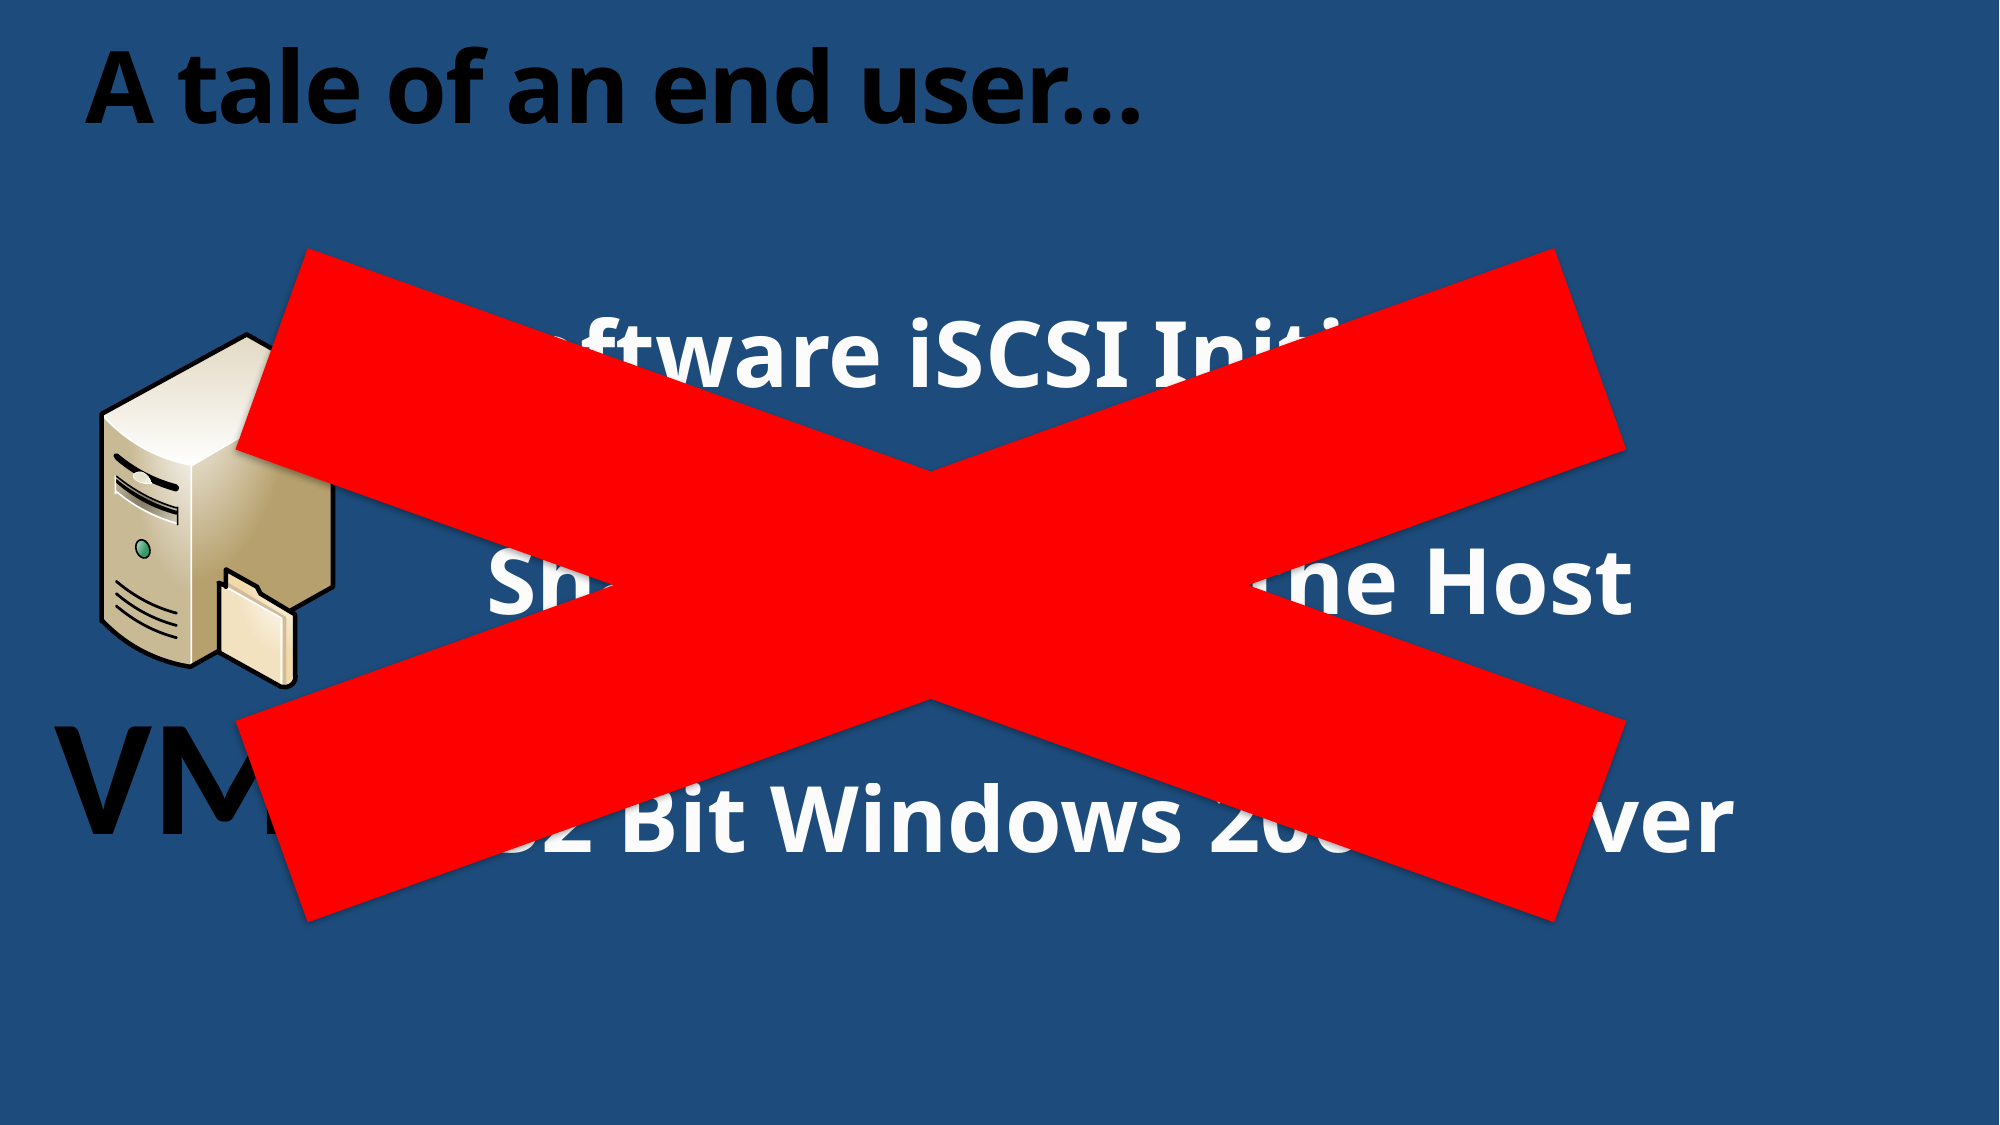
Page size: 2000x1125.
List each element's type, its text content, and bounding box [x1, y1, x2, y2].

title A tale of an end user… [85, 37, 1914, 147]
text_box Software iSCSI Initiator [457, 293, 1419, 423]
picture [49, 327, 388, 890]
text_box Shared 10G-E on the Host [471, 543, 594, 633]
text_box 32 Bit Windows 2003 Server [1572, 758, 1753, 888]
text_box Shared 10G-E on the Host [1266, 520, 1651, 649]
text_box [279, 247, 1628, 924]
text_box 32 Bit Windows 2003 Server [473, 758, 1431, 888]
